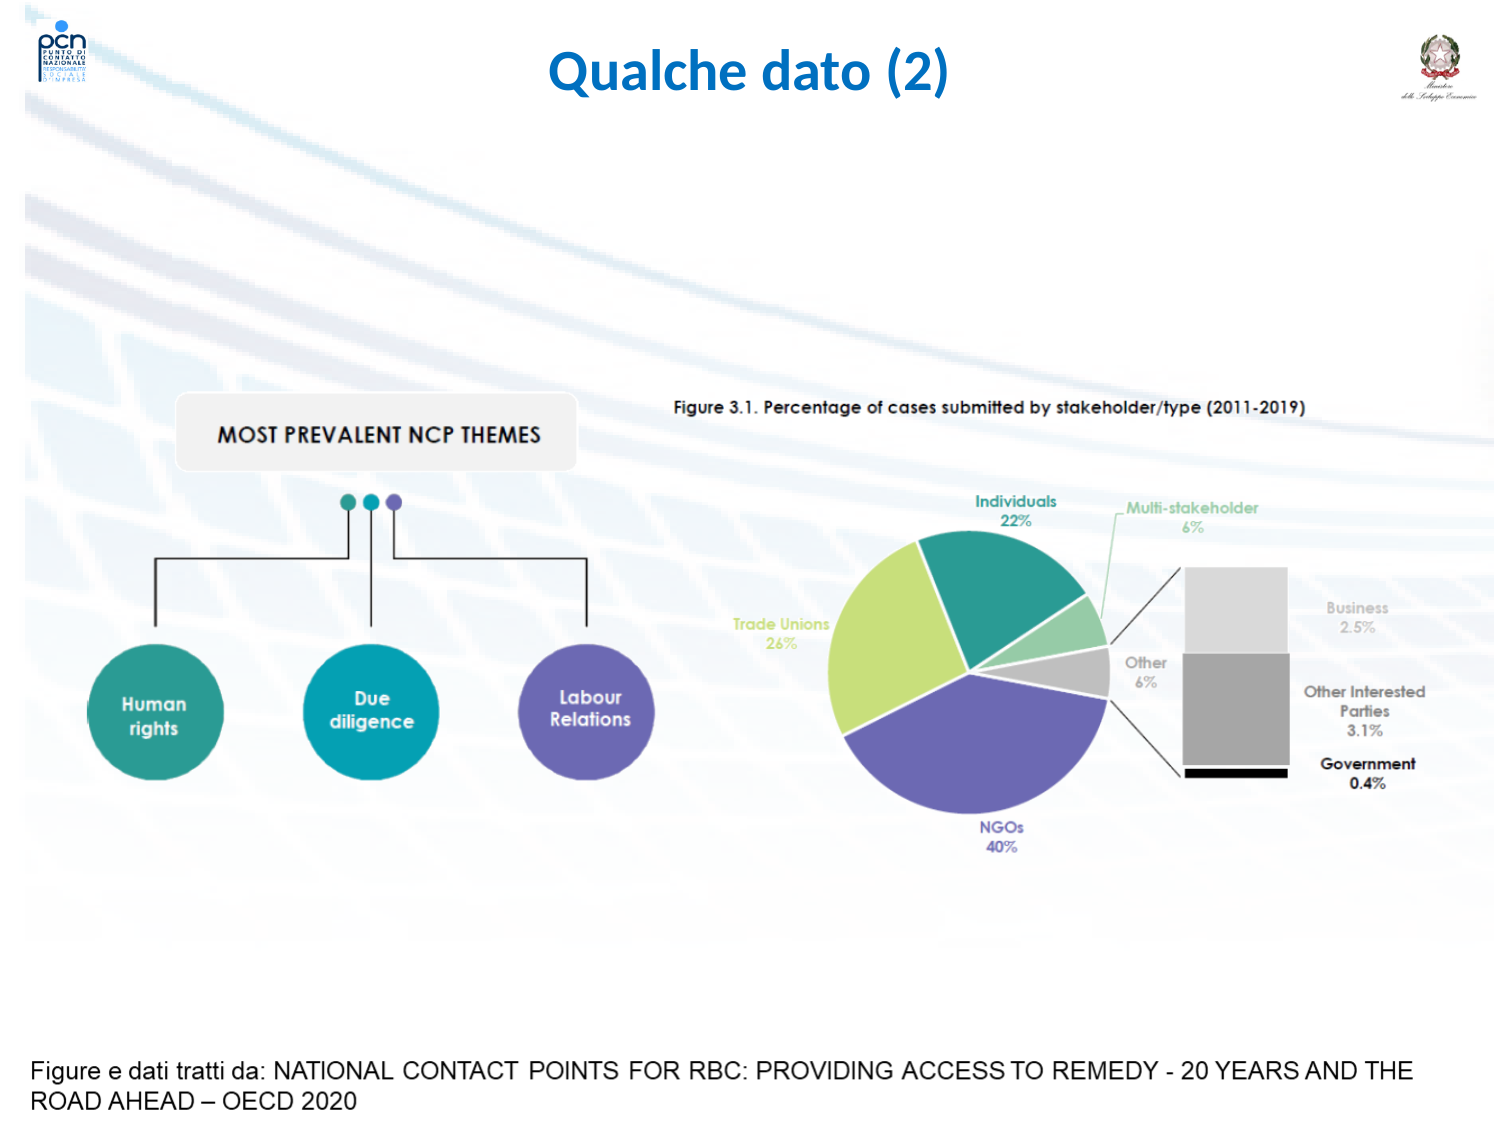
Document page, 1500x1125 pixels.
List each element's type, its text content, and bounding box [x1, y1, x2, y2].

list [35, 354, 713, 793]
title Qualche dato (2) [75, 0, 1425, 161]
picture [651, 378, 1500, 889]
picture [1399, 32, 1479, 102]
picture [14, 1046, 1486, 1125]
picture [36, 18, 89, 83]
